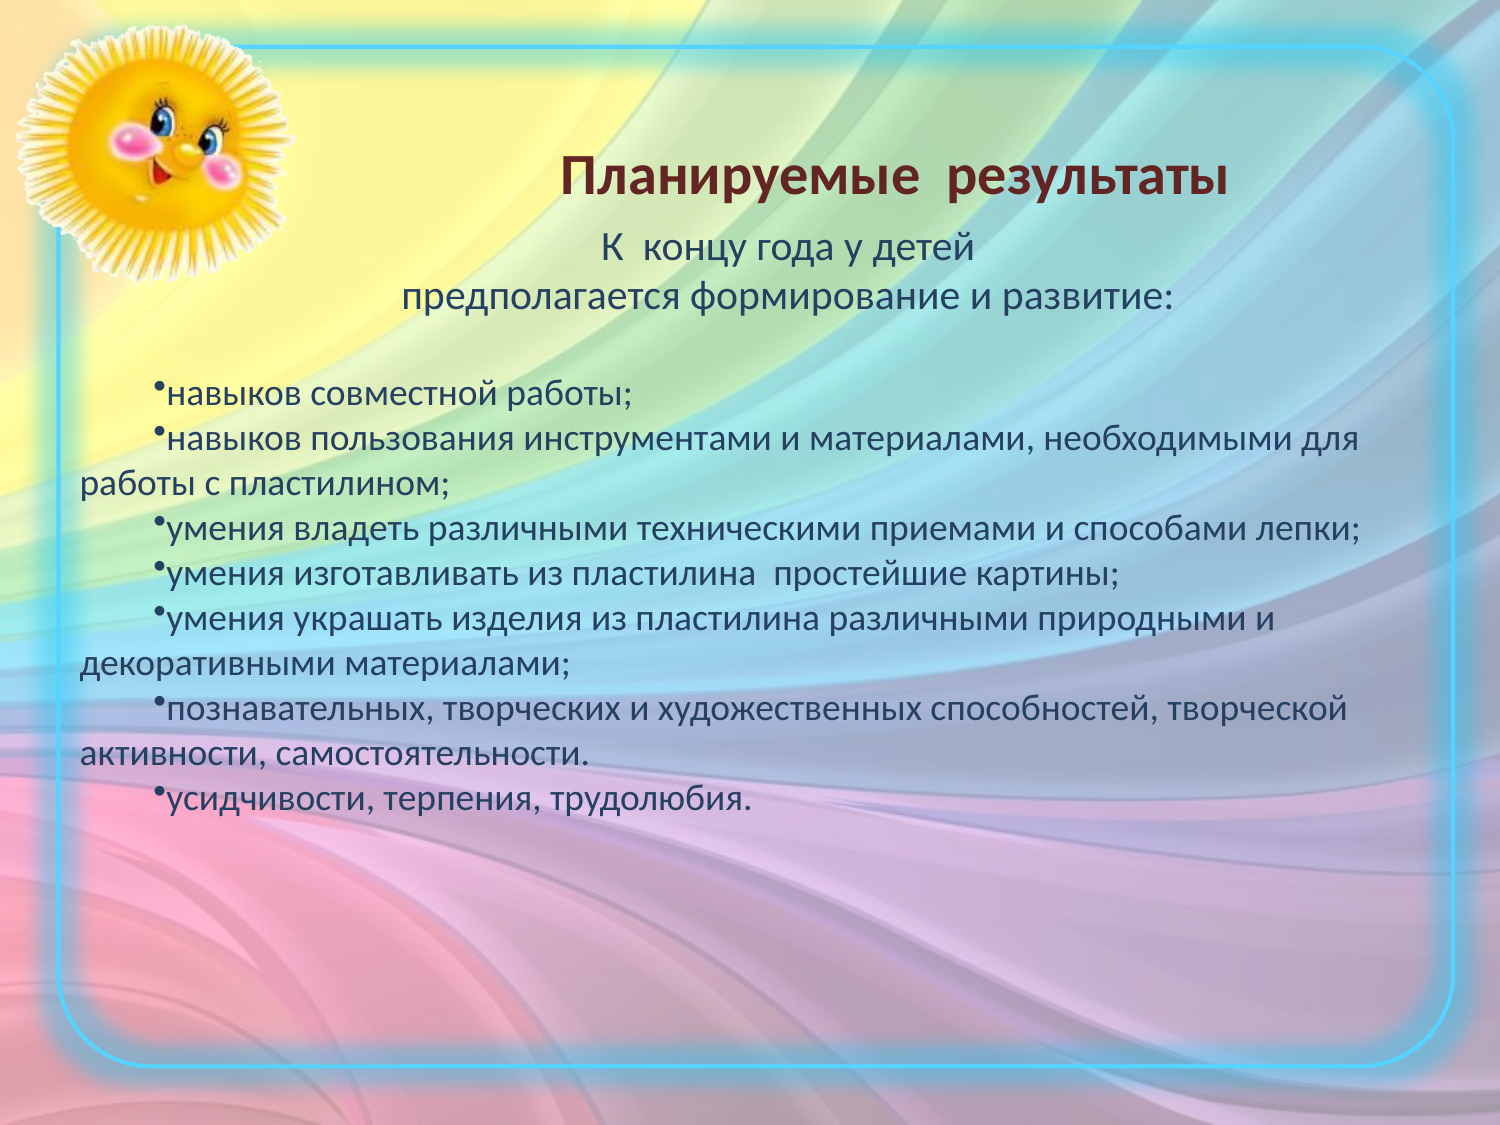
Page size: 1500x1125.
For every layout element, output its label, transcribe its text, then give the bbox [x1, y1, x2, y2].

picture [11, 11, 340, 340]
text_box Планируемые результаты [398, 128, 1320, 210]
text_box К концу года у детей предполагается формирование и развитие: навыков совместной работы; навыков пользования инструментами и материалами, необходимыми для работы с пластилином; умения владеть различными техническими приемами и способами лепки; умения изготавливать из пластилина простейшие картины; умения украшать изделия из пластилина различными природными и декоративными материалами; познавательных, творческих и художественных способностей, творческой активности, самостоятельности. усидчивости, терпения, трудолюбия. [64, 210, 1447, 826]
